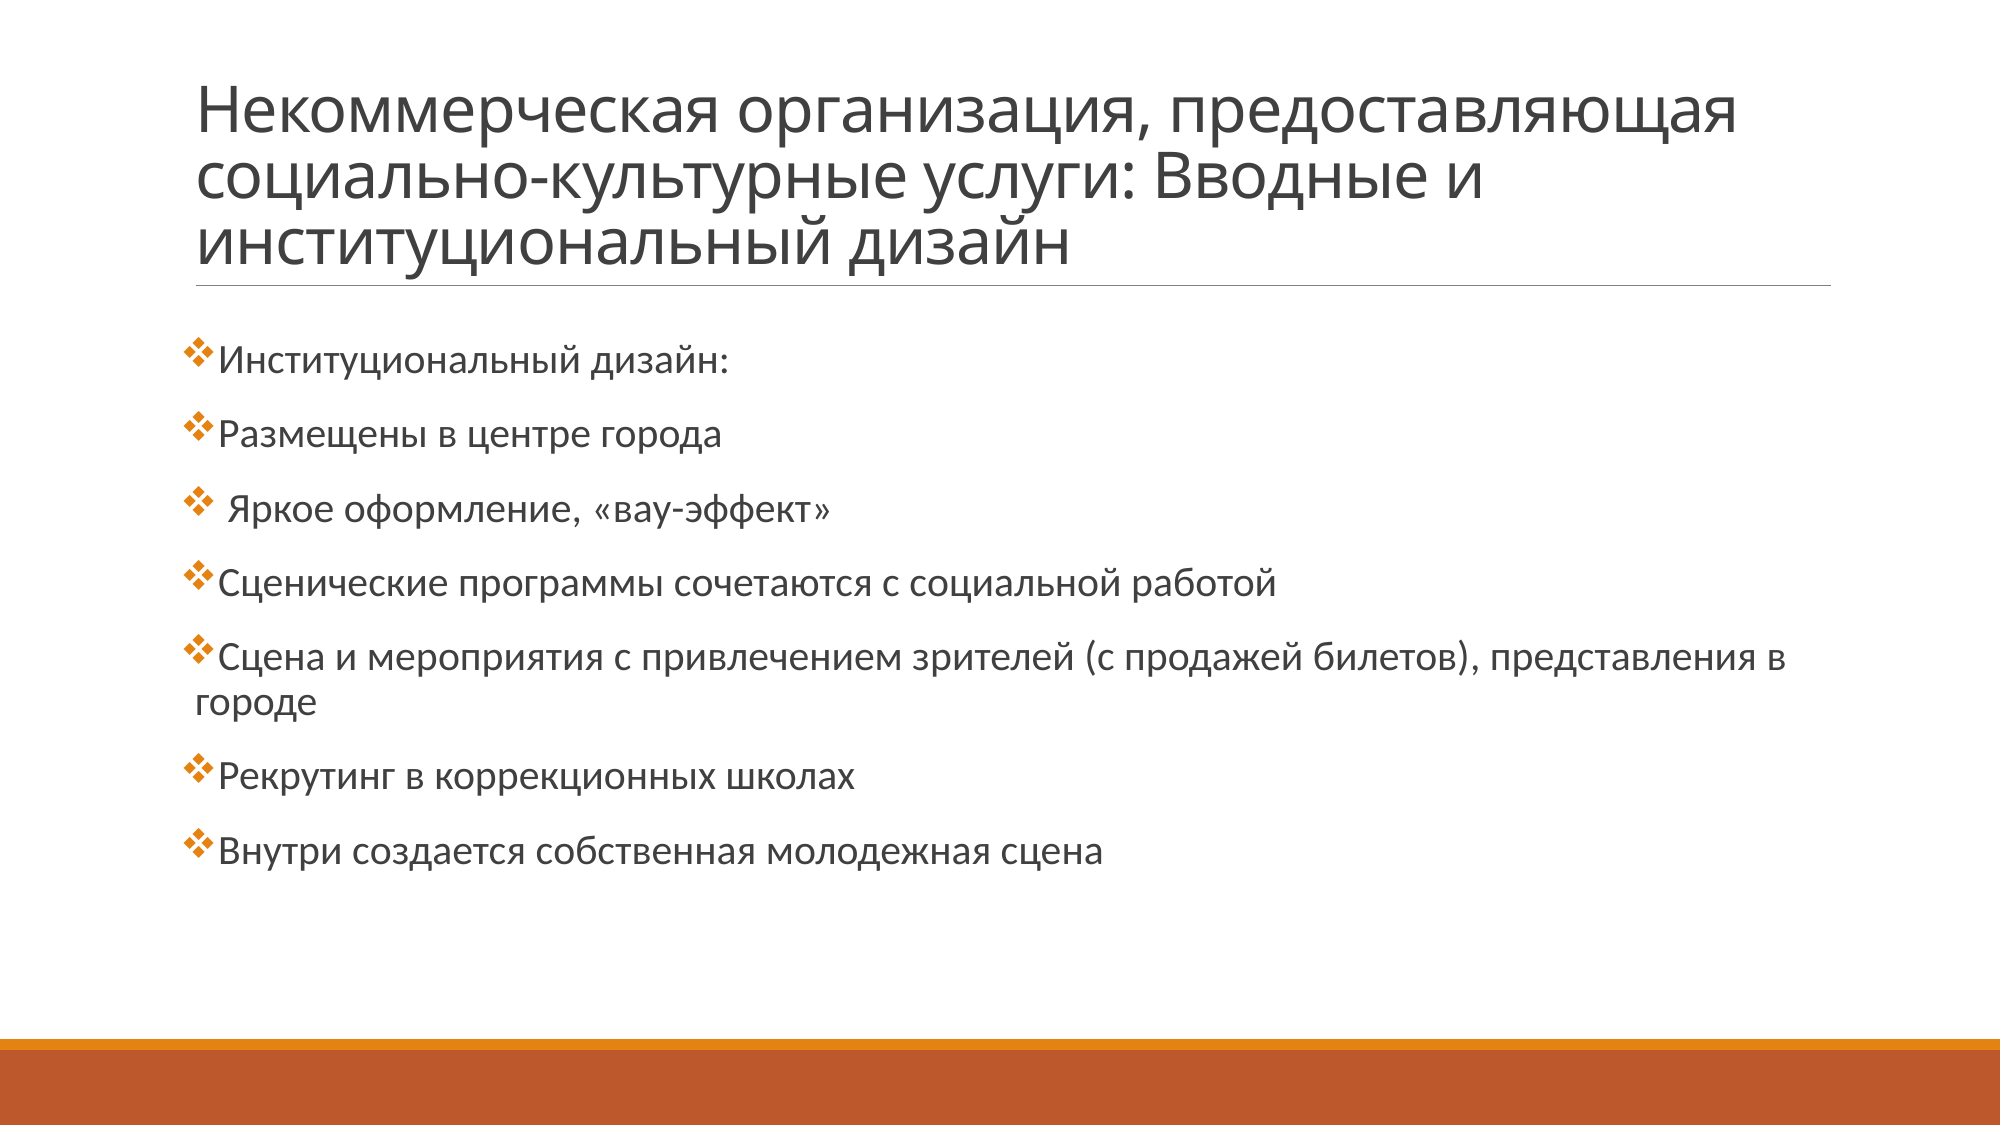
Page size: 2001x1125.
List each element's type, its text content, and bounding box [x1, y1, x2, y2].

list Институциональный дизайн: Размещены в центре города Яркое оформление, «вау-эффект» Сценические программы сочетаются с социальной работой Сцена и мероприятия с привлечением зрителей (с продажей билетов), представления в городе Рекрутинг в коррекционных школах Внутри создается собственная молодежная сцена [180, 330, 1893, 991]
title Некоммерческая организация, предоставляющая социально-культурные услуги: Вводные и институциональный дизайн [180, 47, 1830, 285]
